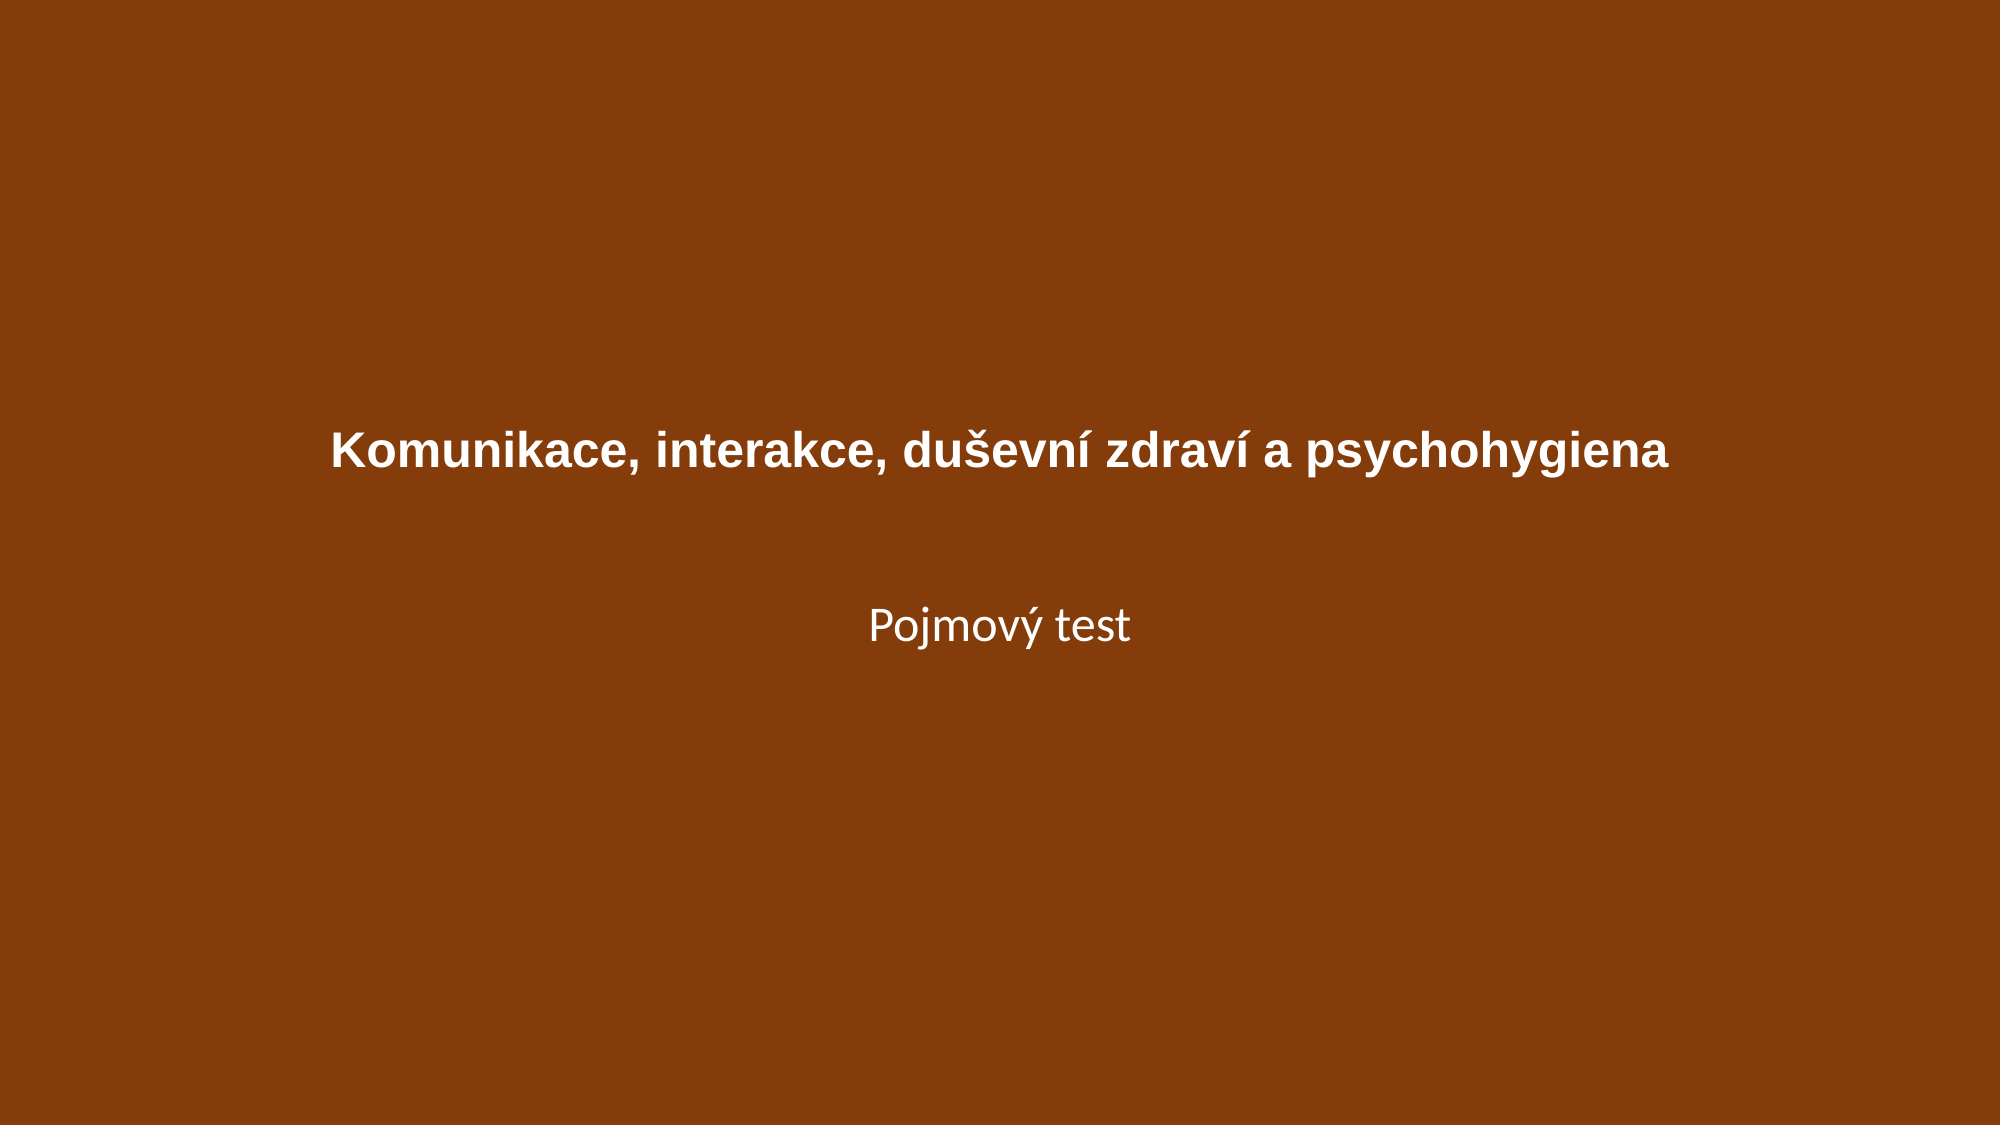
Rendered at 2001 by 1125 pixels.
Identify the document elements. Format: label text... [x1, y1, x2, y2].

title Komunikace, interakce, duševní zdraví a psychohygiena [249, 371, 1750, 486]
subtitle Pojmový test [730, 590, 1270, 681]
